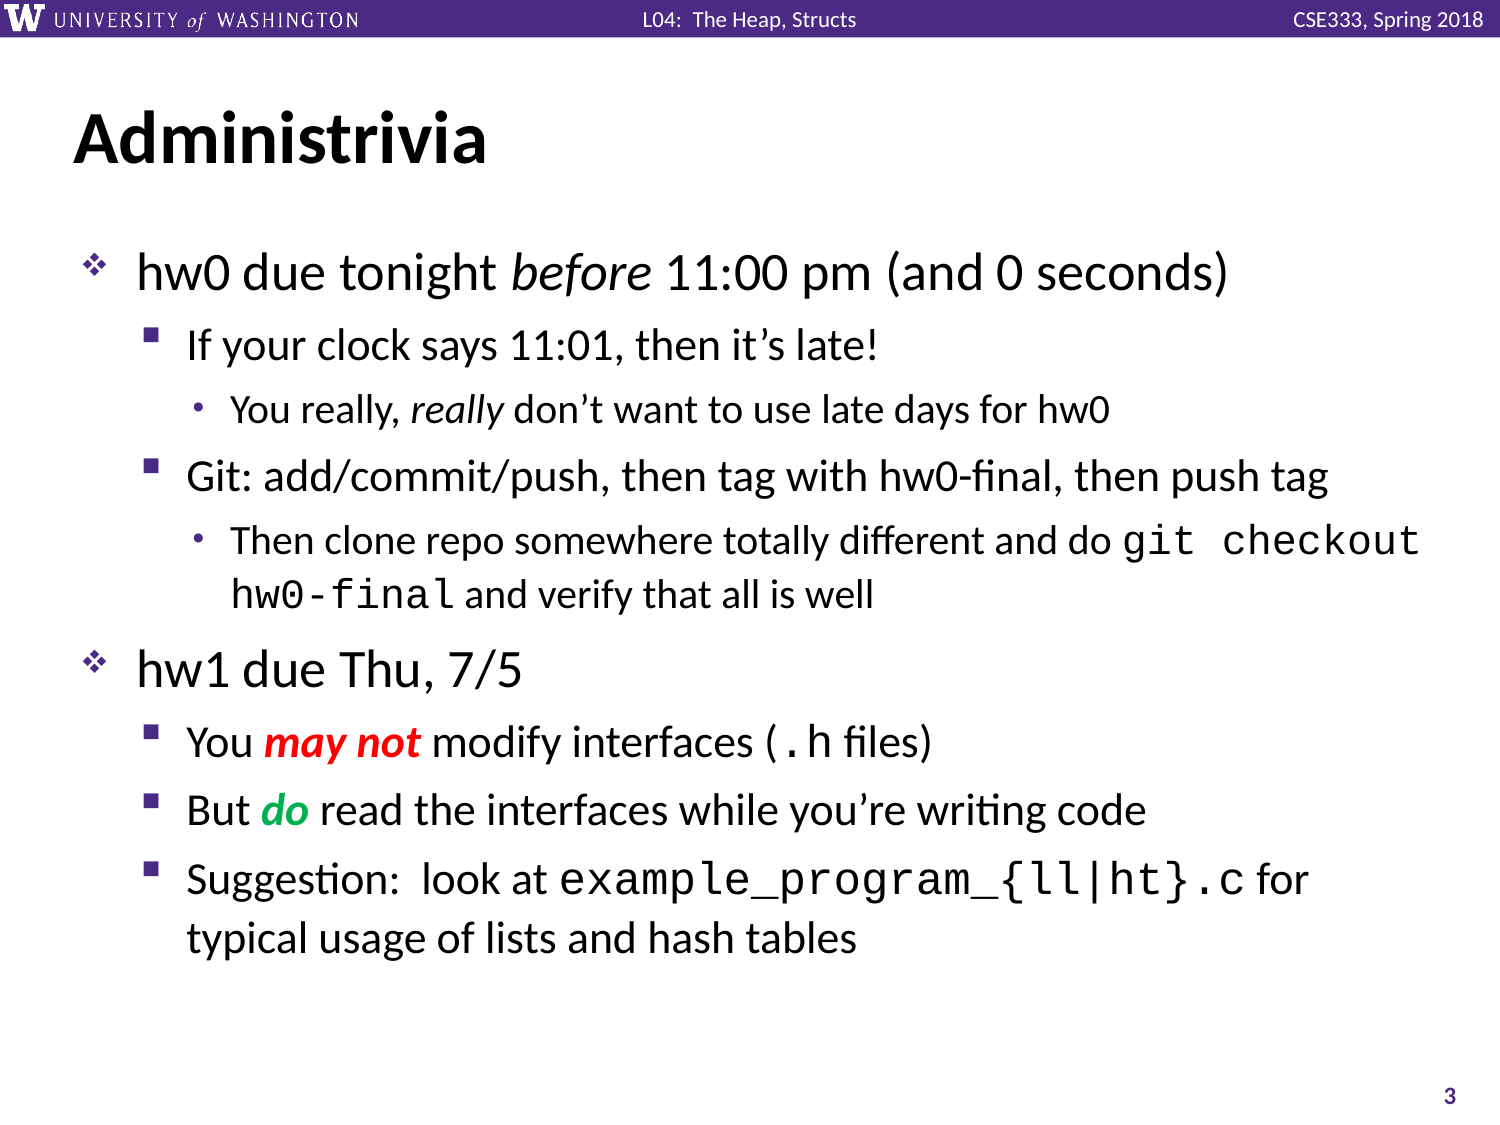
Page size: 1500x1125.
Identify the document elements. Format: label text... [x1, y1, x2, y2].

title Administrivia [58, 71, 1438, 197]
slide_number 3 [1400, 1065, 1500, 1125]
picture [4, 4, 358, 32]
list hw0 due tonight before 11:00 pm (and 0 seconds) If your clock says 11:01, then it’s late! You really, really don’t want to use late days for hw0 Git: add/commit/push, then tag with hw0-final, then push tag Then clone repo somewhere totally different and do git checkout hw0-final and verify that all is well hw1 due Thu, 7/5 You may not modify interfaces (.h files) But do read the interfaces while you’re writing code Suggestion: look at example_program_{ll|ht}.c for typical usage of lists and hash tables [64, 223, 1438, 1040]
